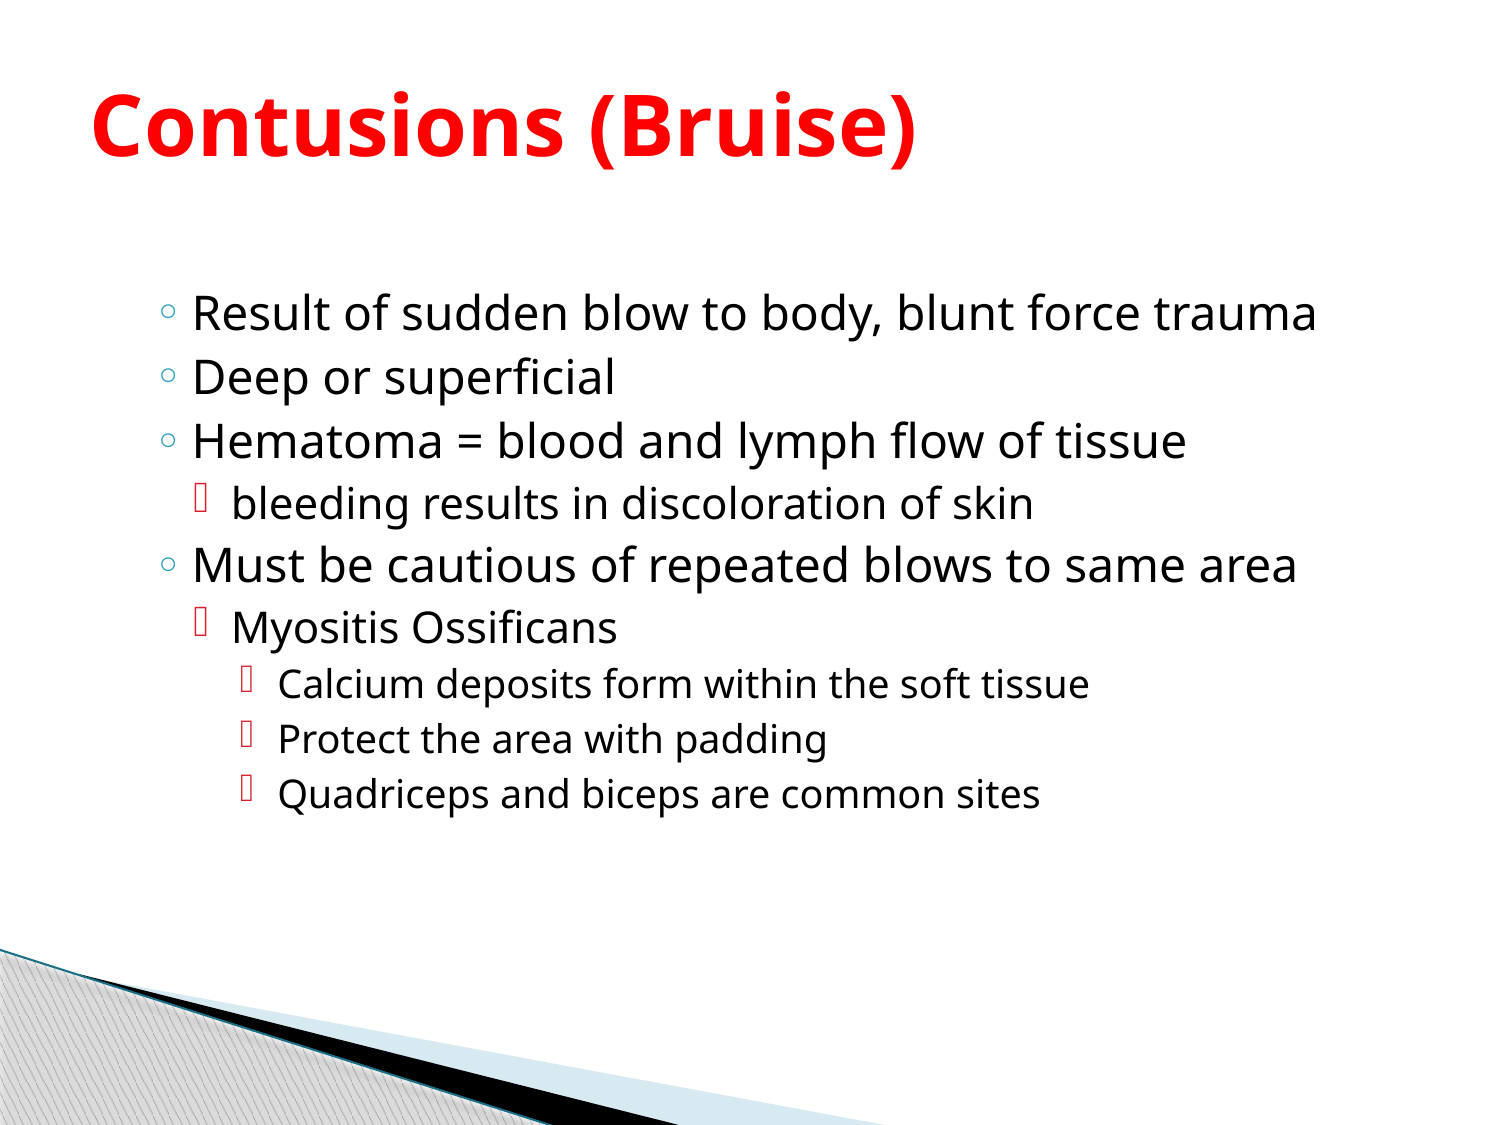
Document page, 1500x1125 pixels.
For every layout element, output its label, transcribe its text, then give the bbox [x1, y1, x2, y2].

list Result of sudden blow to body, blunt force trauma Deep or superficial Hematoma = blood and lymph flow of tissue bleeding results in discoloration of skin Must be cautious of repeated blows to same area Myositis Ossificans Calcium deposits form within the soft tissue Protect the area with padding Quadriceps and biceps are common sites [75, 275, 1425, 1025]
title Contusions (Bruise) [75, 45, 1425, 200]
